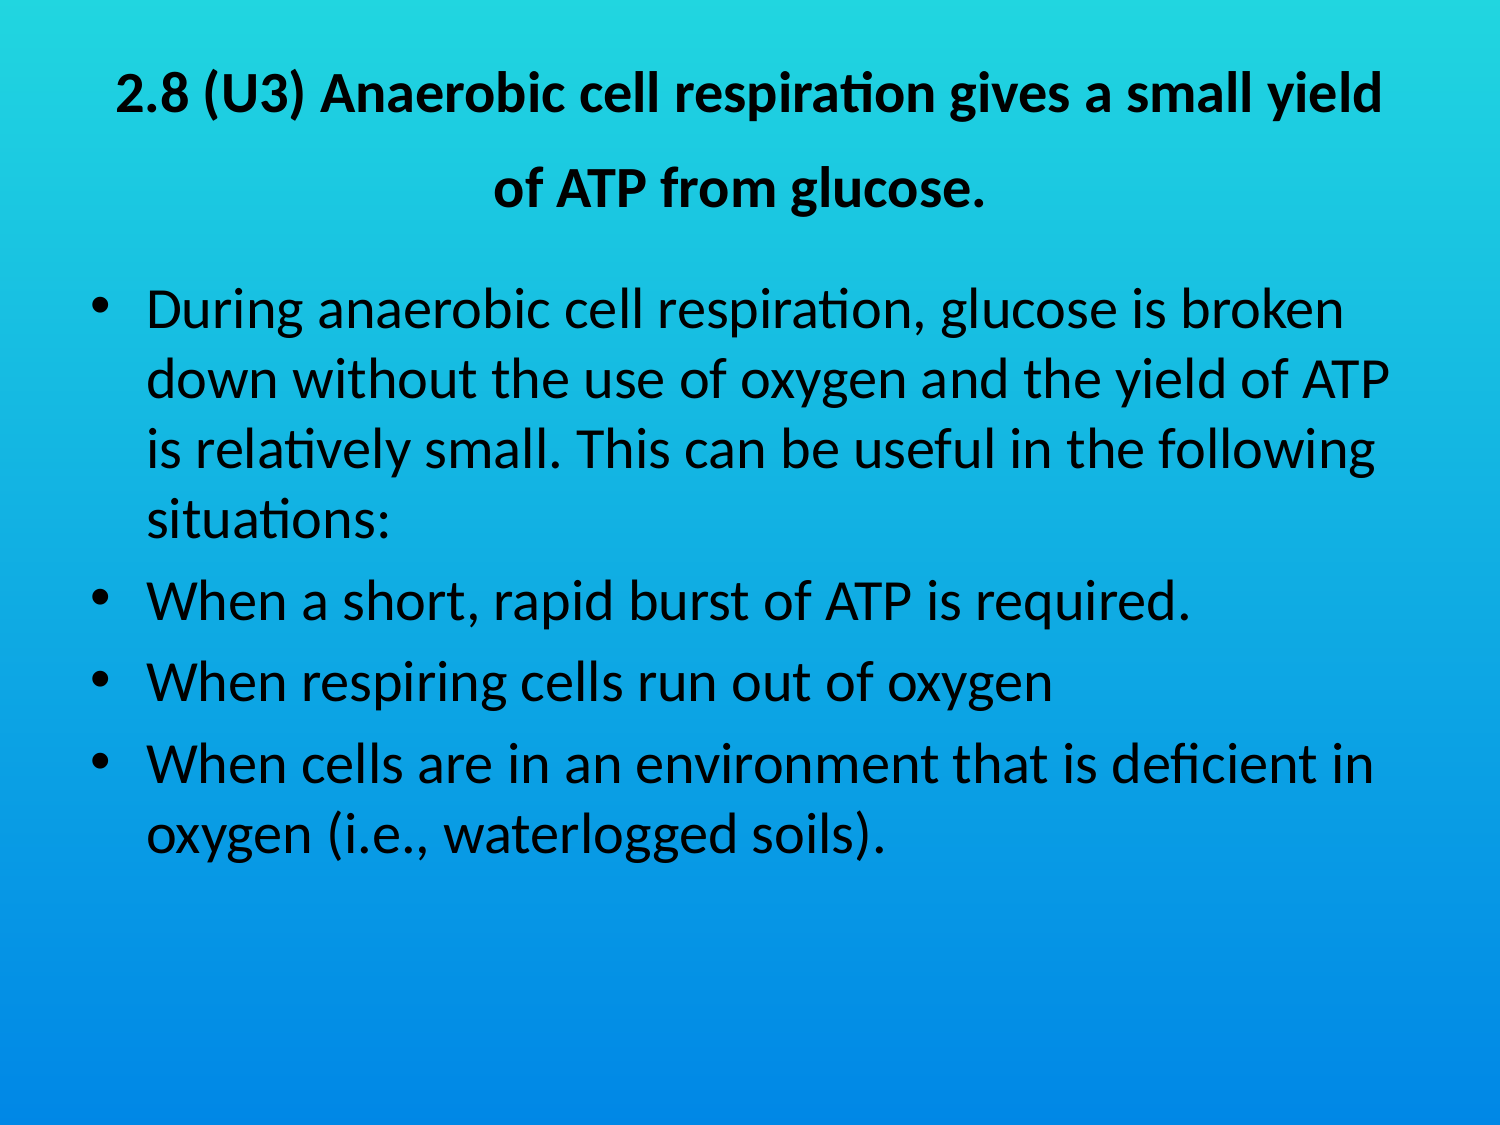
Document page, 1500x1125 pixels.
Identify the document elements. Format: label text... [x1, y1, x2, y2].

list During anaerobic cell respiration, glucose is broken down without the use of oxygen and the yield of ATP is relatively small. This can be useful in the following situations: When a short, rapid burst of ATP is required. When respiring cells run out of oxygen When cells are in an environment that is deficient in oxygen (i.e., waterlogged soils). [74, 262, 1426, 1006]
title 2.8 (U3) Anaerobic cell respiration gives a small yield of ATP from glucose. [74, 44, 1426, 233]
